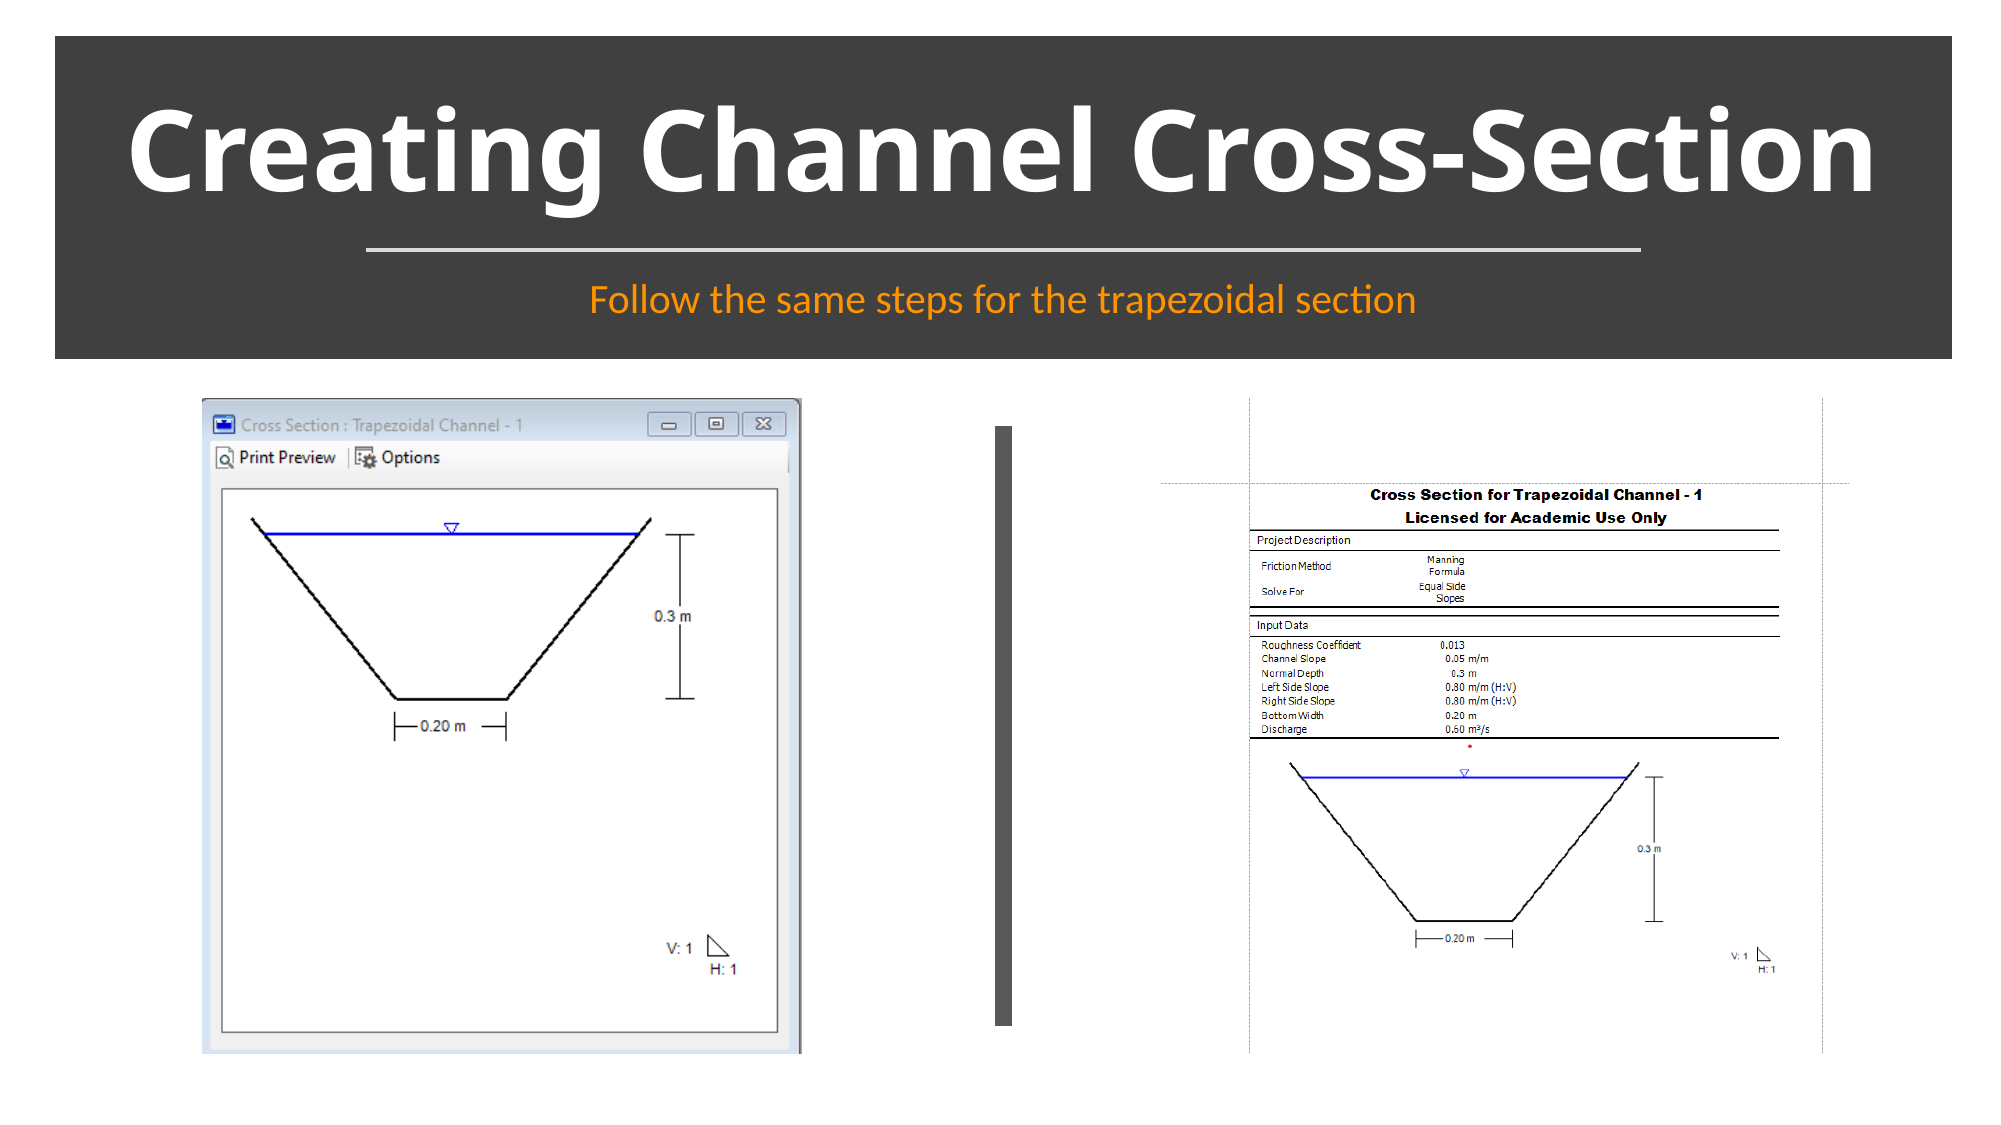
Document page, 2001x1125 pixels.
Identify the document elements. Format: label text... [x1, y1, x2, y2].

picture [202, 398, 802, 1054]
picture [1161, 398, 1849, 1054]
list Follow the same steps for the trapezoidal section [253, 269, 1754, 339]
title Creating Channel Cross-Section [89, 71, 1917, 224]
text_box [64, 45, 1942, 350]
